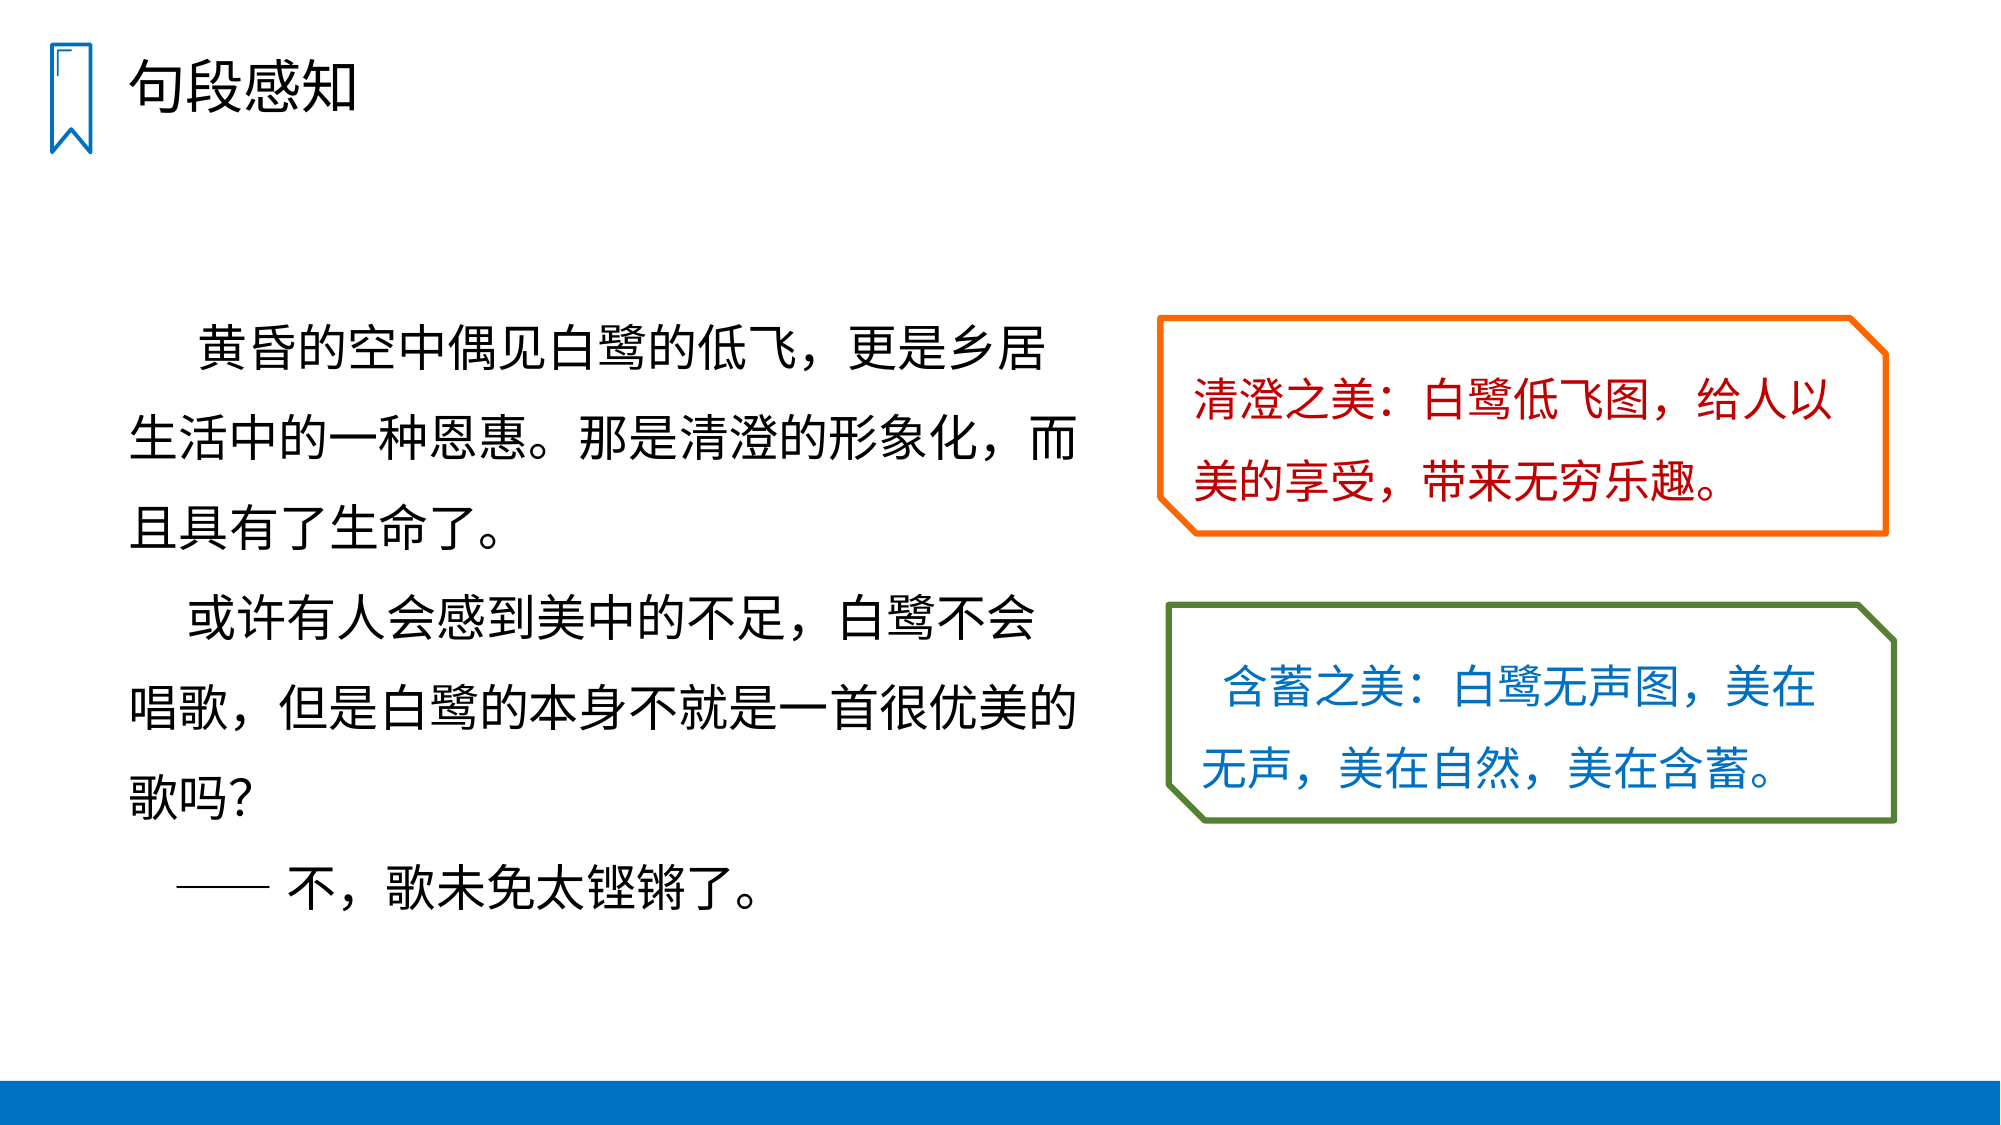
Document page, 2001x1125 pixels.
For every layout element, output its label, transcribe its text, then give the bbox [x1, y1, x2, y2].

text_box 含蓄之美：白鹭无声图，美在无声，美在自然，美在含蓄。 [1168, 604, 1895, 821]
text_box 句段感知 [112, 42, 375, 128]
text_box 清澄之美：白鹭低飞图，给人以美的享受，带来无穷乐趣。 [1160, 317, 1886, 534]
text_box 黄昏的空中偶见白鹭的低飞，更是乡居生活中的一种恩惠。那是清澄的形象化，而且具有了生命了。 或许有人会感到美中的不足，白鹭不会唱歌，但是白鹭的本身不就是一首很优美的歌吗？ ——不，歌未免太铿锵了。 [114, 279, 1098, 924]
